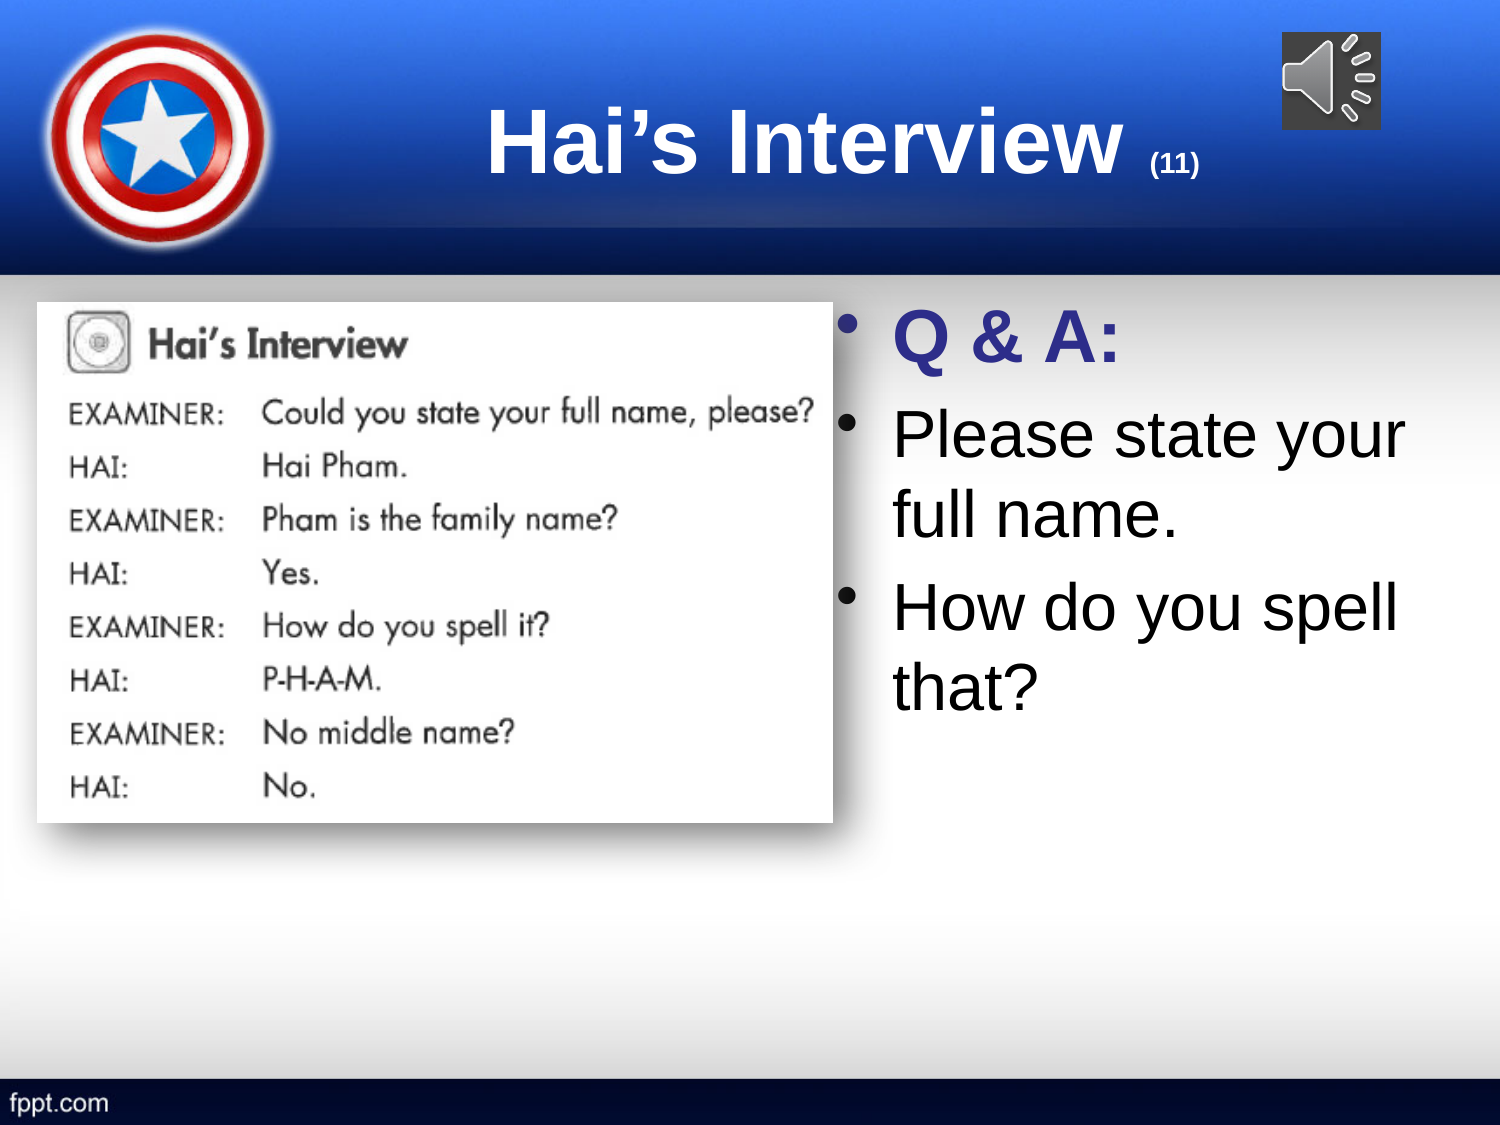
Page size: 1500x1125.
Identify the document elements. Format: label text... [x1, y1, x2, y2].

title Hai’s Interview (11) [167, 42, 1500, 231]
picture [0, 0, 1500, 1125]
list Q & A: Please state your full name. How do you spell that? [820, 279, 1495, 1024]
